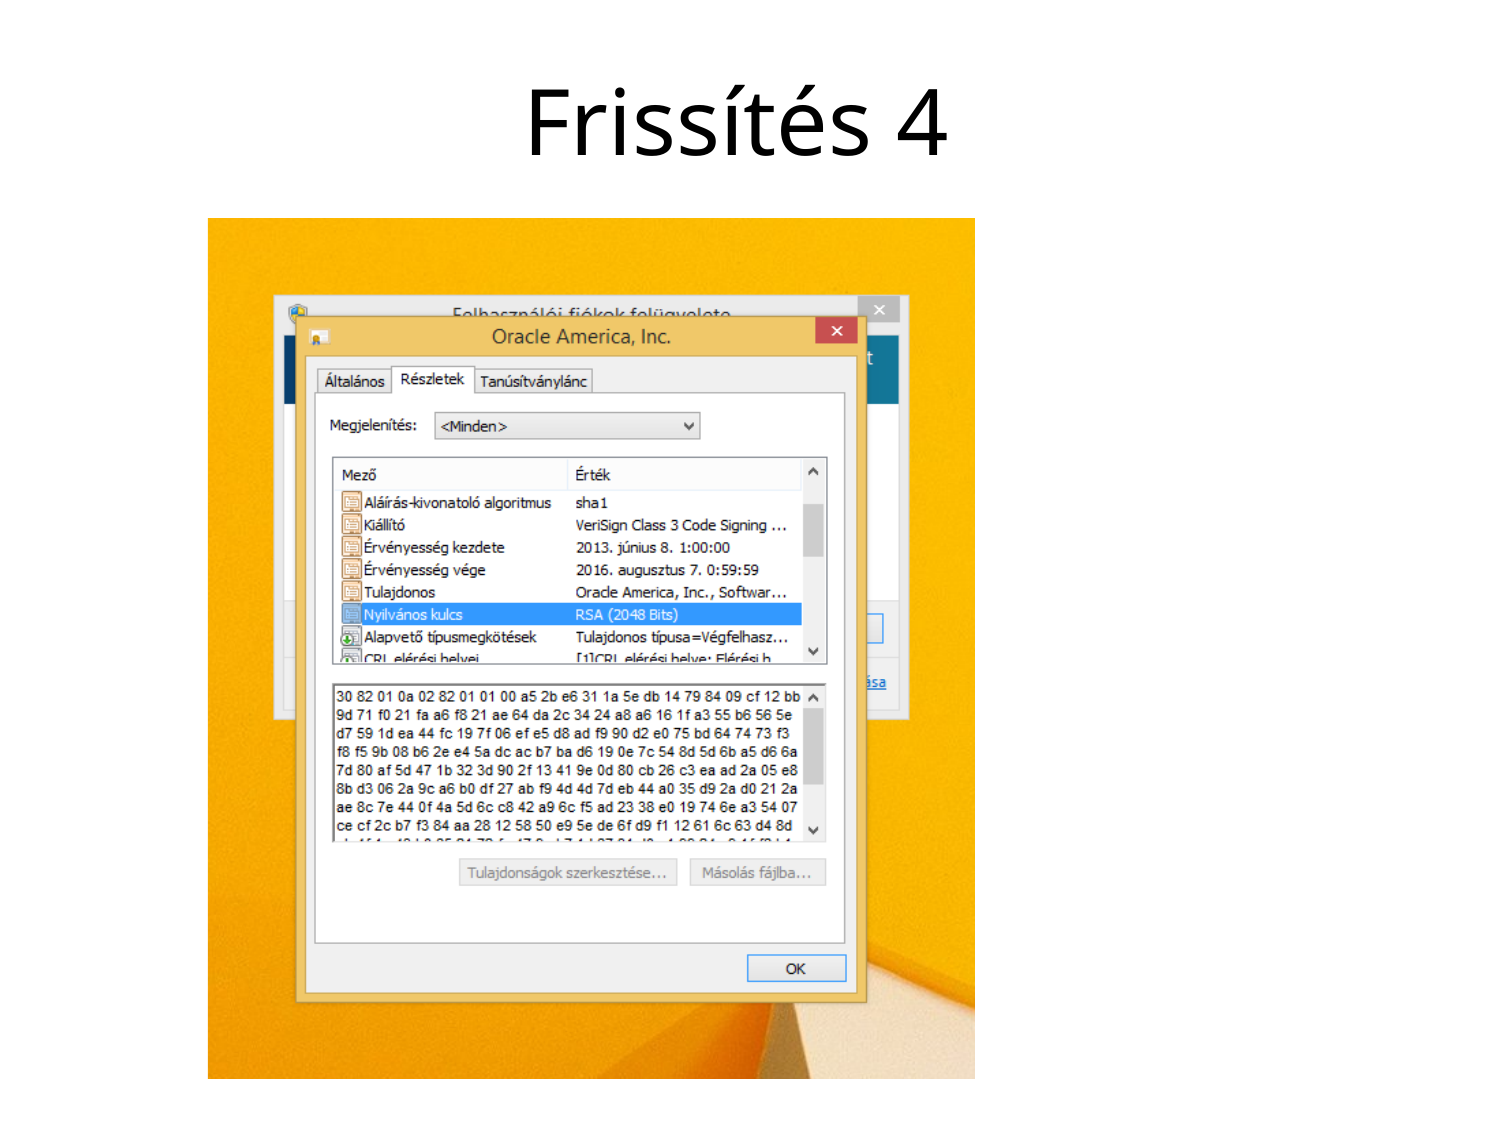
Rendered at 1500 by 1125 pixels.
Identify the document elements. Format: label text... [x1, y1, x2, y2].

title Frissítés 4 [89, 59, 1384, 191]
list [207, 218, 975, 1079]
